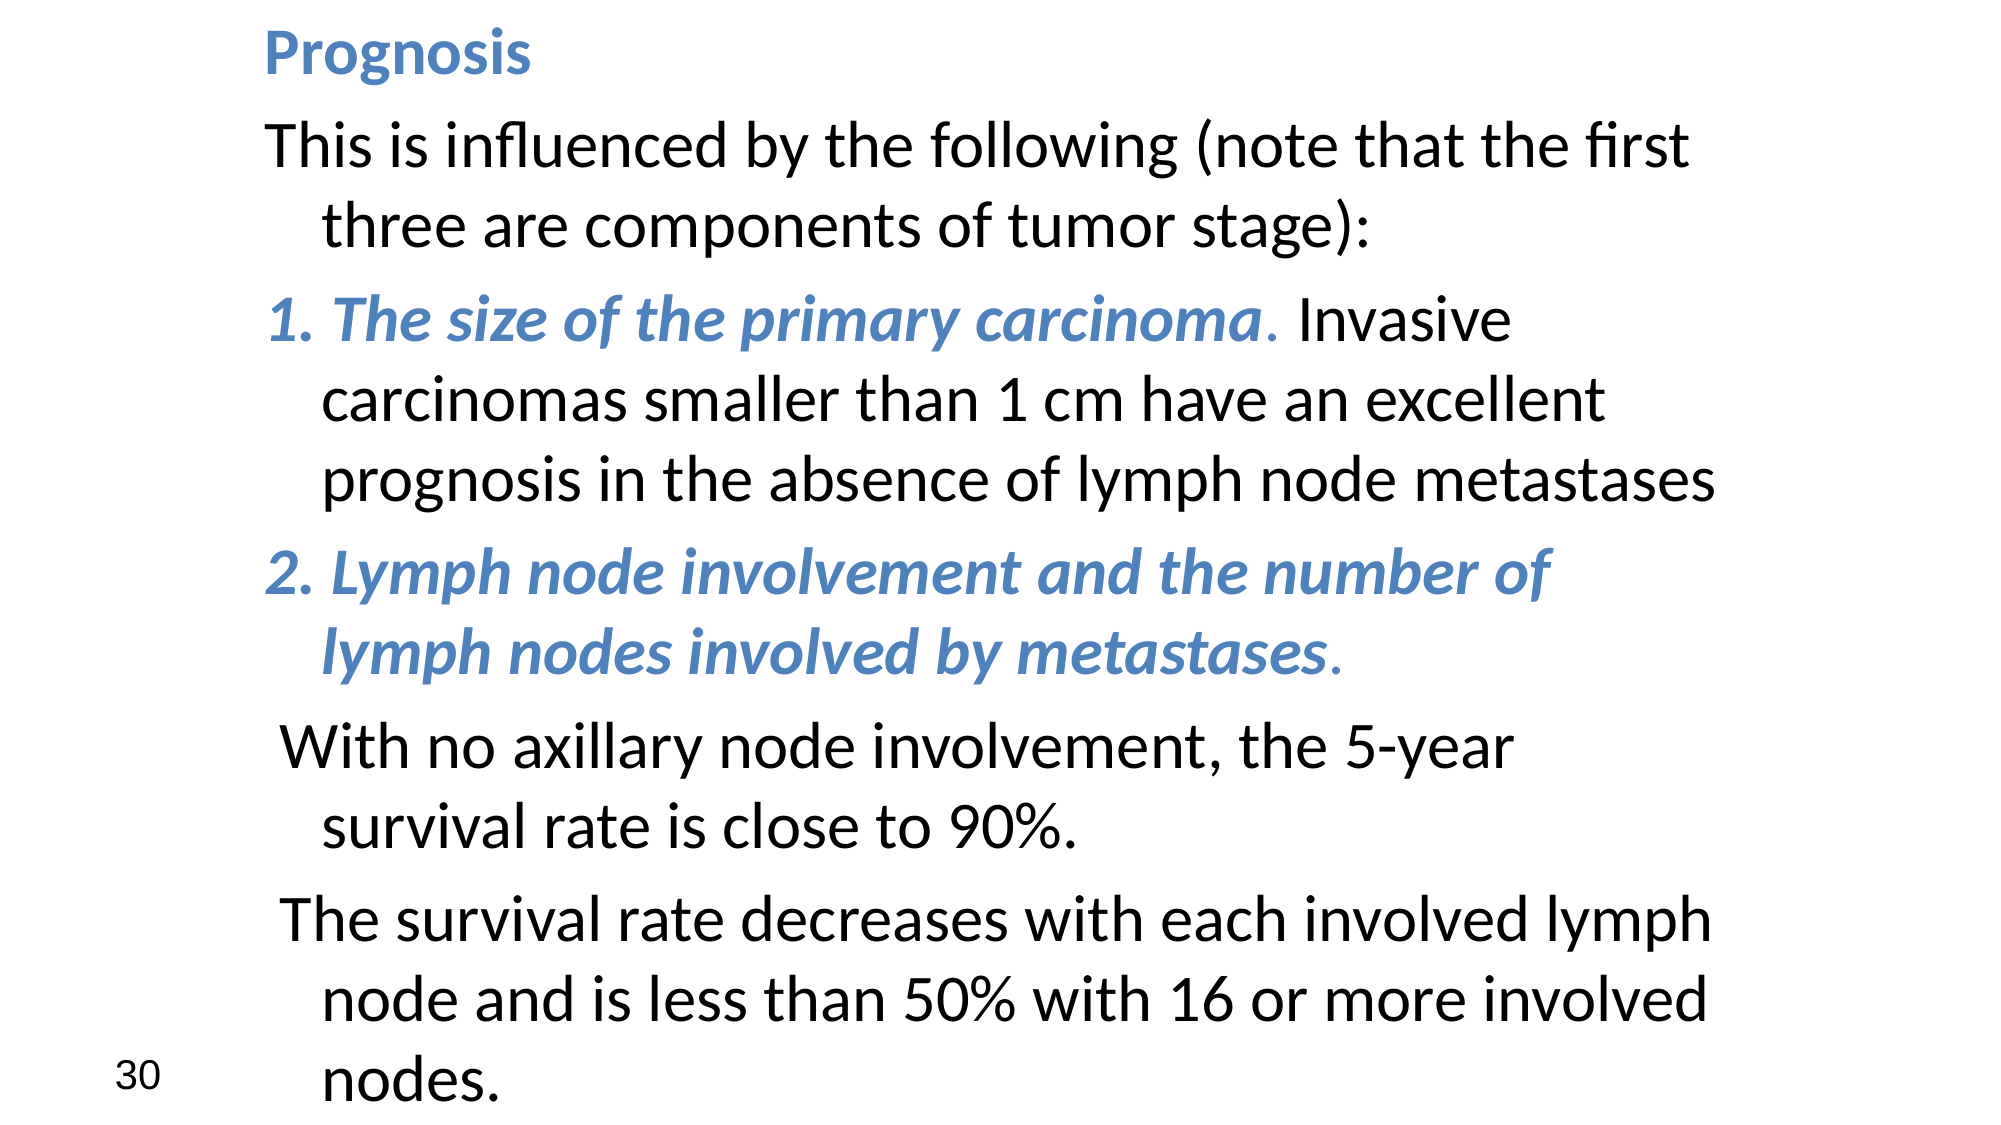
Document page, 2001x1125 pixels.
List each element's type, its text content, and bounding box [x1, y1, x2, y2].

list Prognosis This is influenced by the following (note that the first three are components of tumor stage): 1. The size of the primary carcinoma. Invasive carcinomas smaller than 1 cm have an excellent prognosis in the absence of lymph node metastases 2. Lymph node involvement and the number of lymph nodes involved by metastases. With no axillary node involvement, the 5-year survival rate is close to 90%. The survival rate decreases with each involved lymph node and is less than 50% with 16 or more involved nodes. [249, 0, 1750, 1125]
slide_number 30 [99, 1042, 567, 1103]
